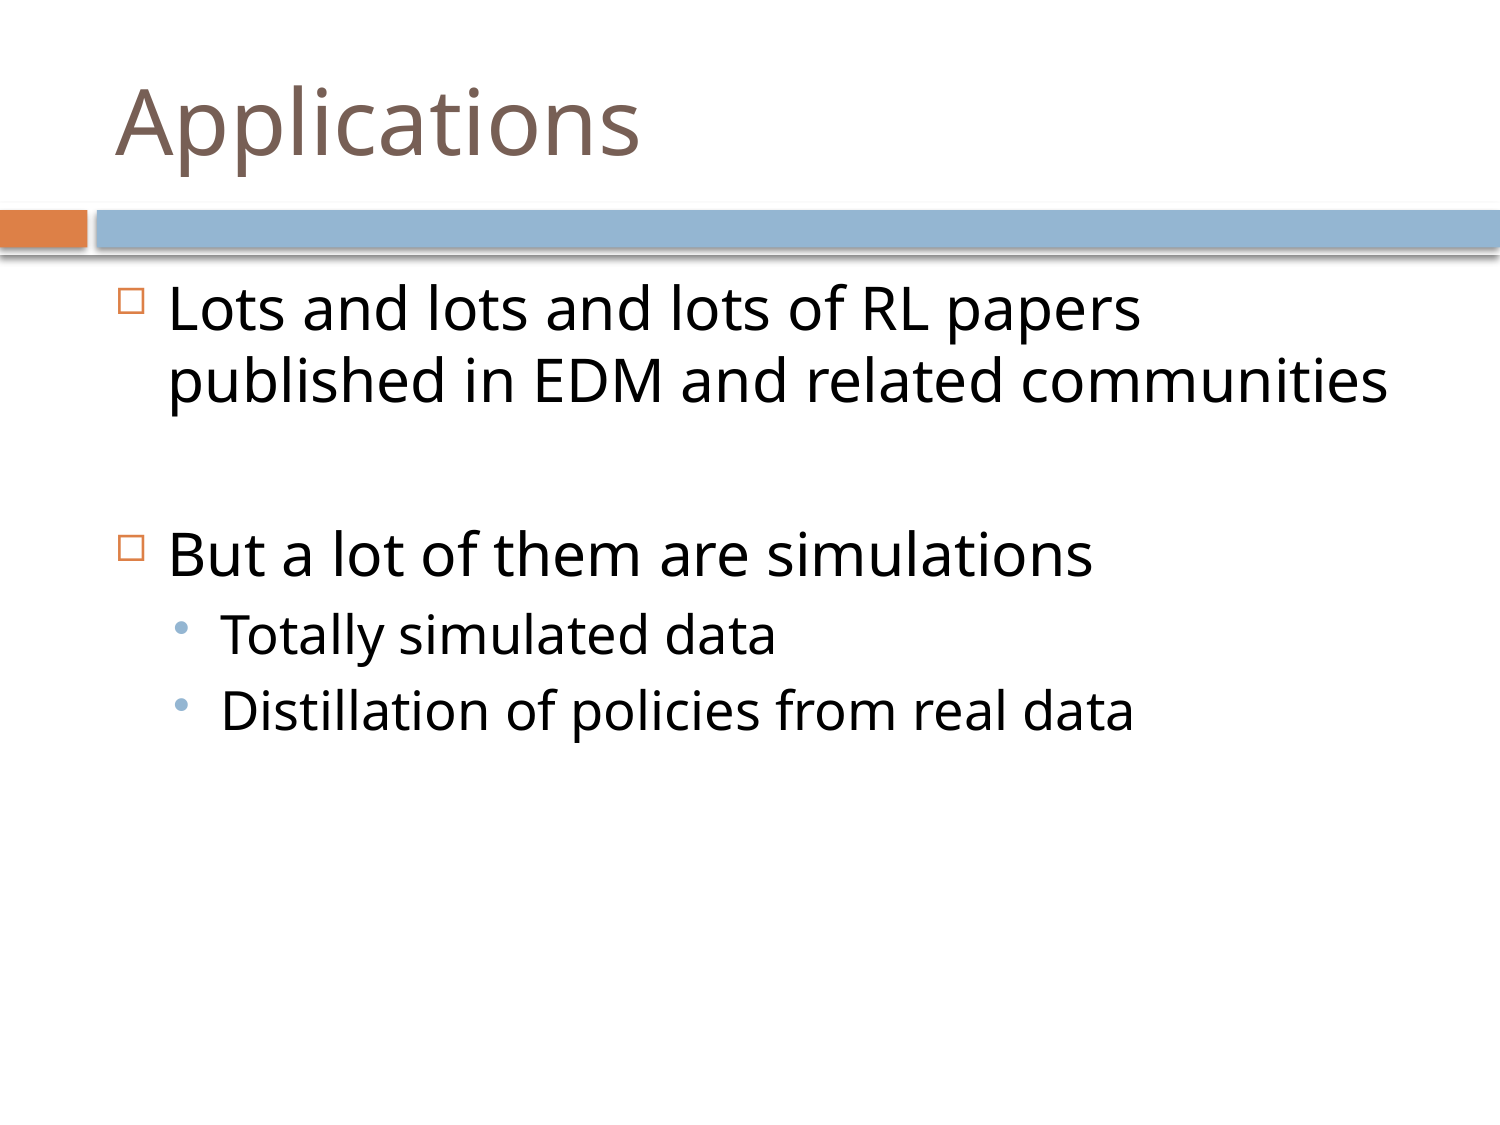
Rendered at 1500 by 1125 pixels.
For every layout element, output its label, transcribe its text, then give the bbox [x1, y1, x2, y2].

title Applications [100, 37, 1438, 200]
list Lots and lots and lots of RL papers published in EDM and related communities But a lot of them are simulations Totally simulated data Distillation of policies from real data [100, 262, 1438, 1000]
